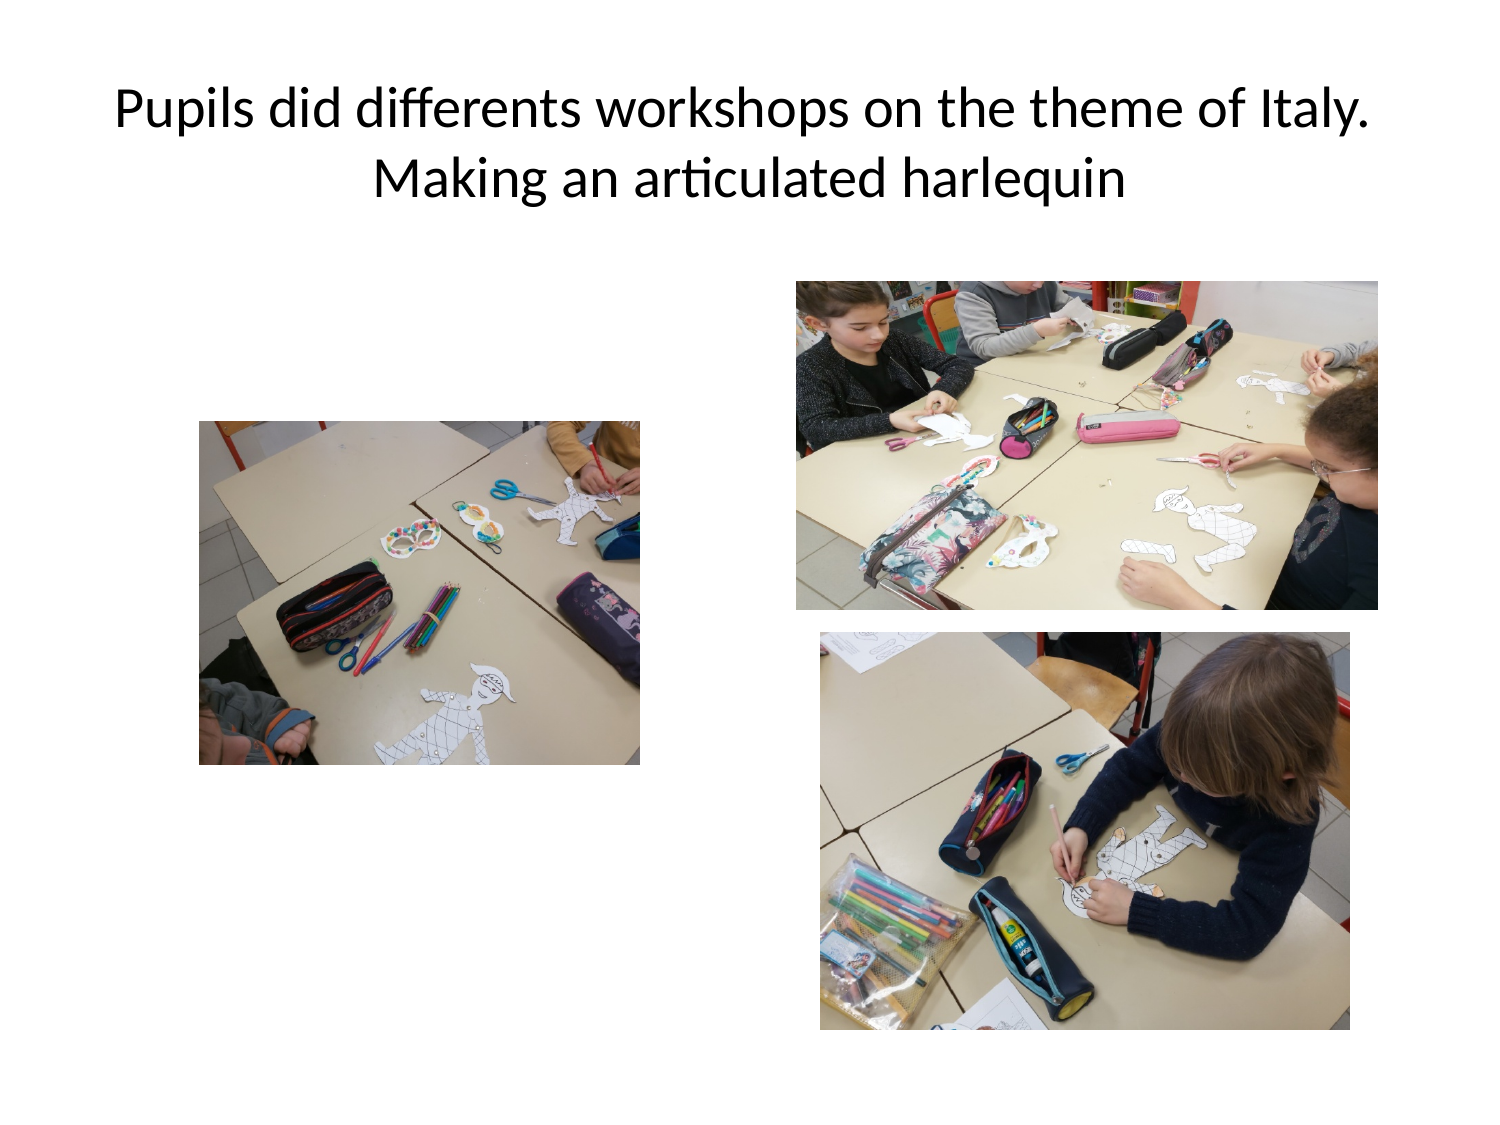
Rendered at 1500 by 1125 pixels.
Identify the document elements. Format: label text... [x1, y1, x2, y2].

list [796, 280, 1378, 610]
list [198, 421, 641, 766]
picture [820, 632, 1351, 1031]
title Pupils did differents workshops on the theme of Italy. Making an articulated harlequin [75, 45, 1425, 233]
